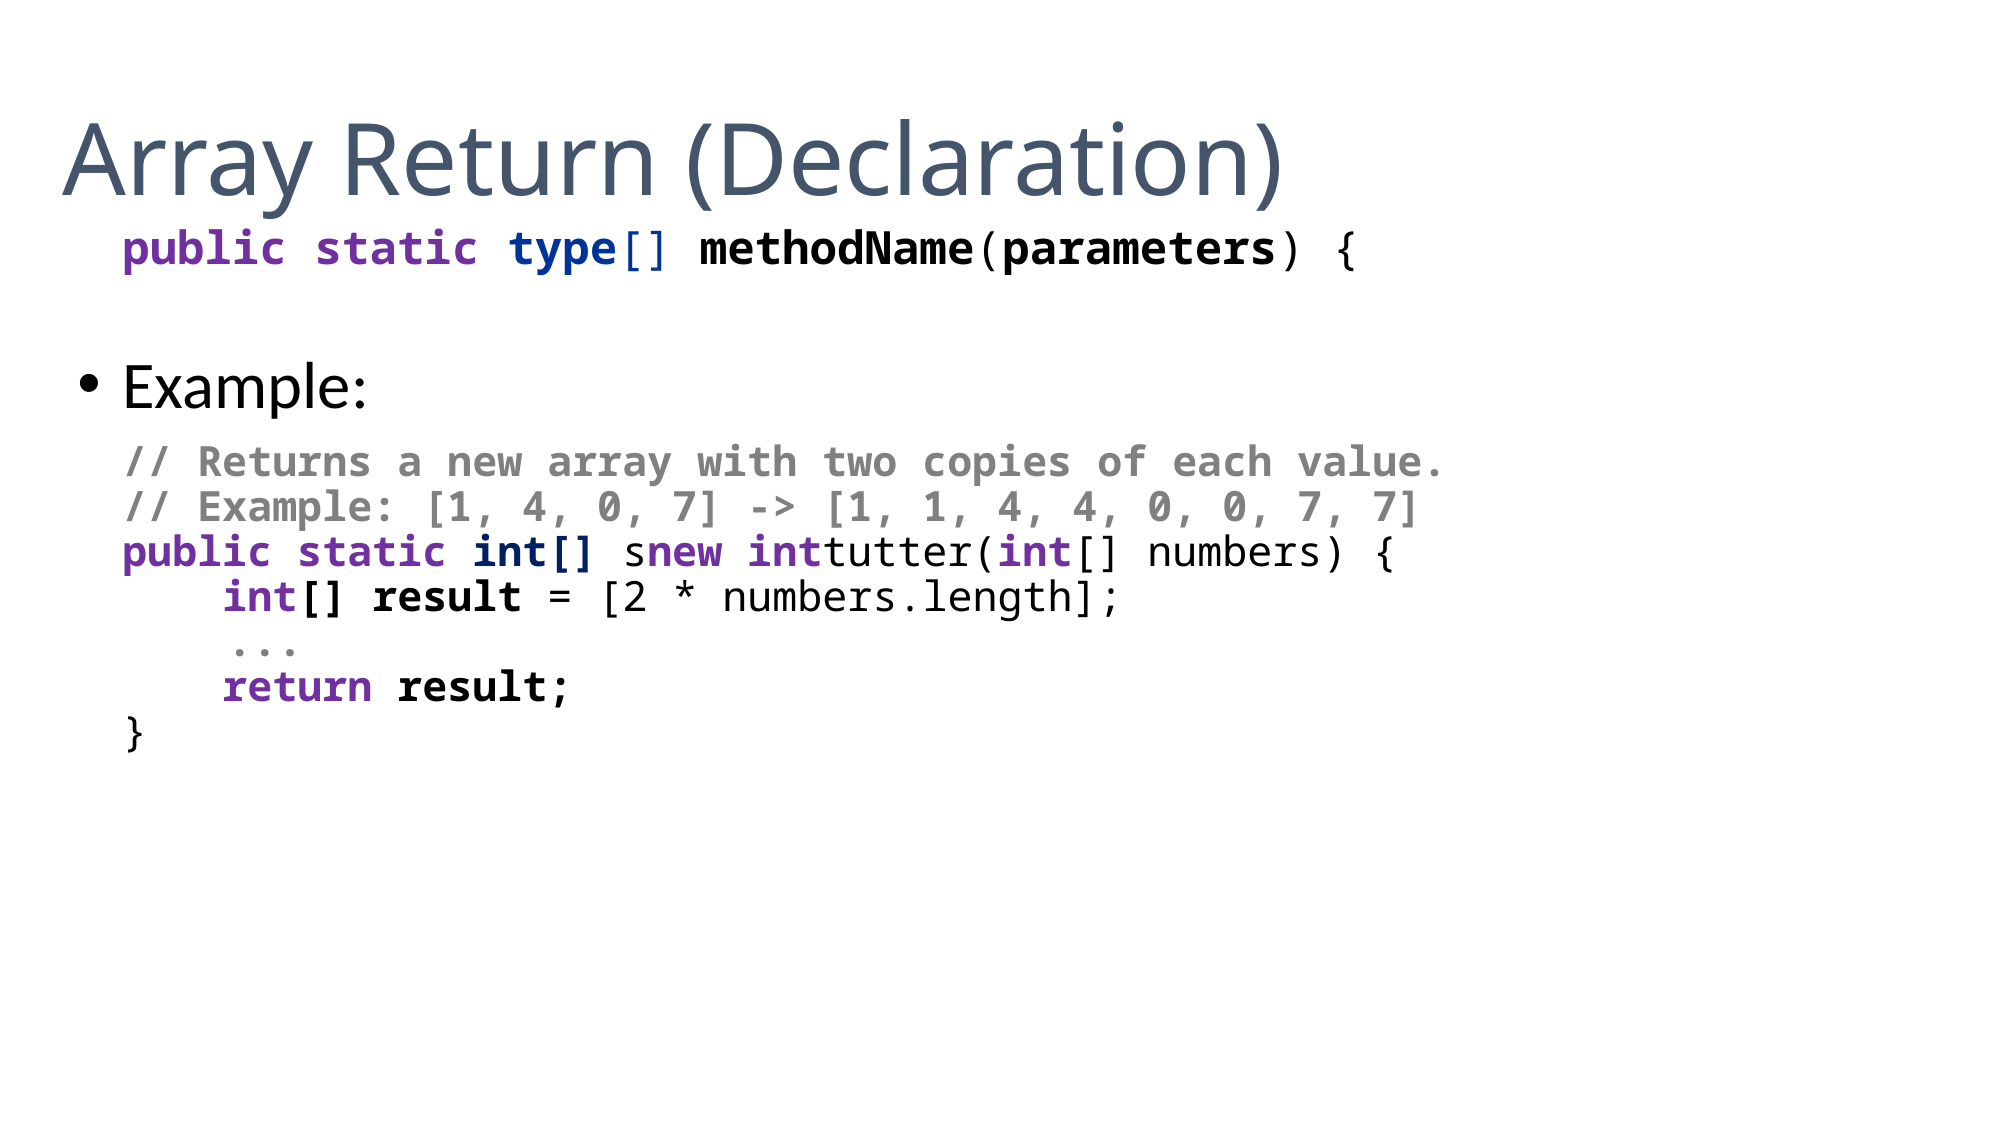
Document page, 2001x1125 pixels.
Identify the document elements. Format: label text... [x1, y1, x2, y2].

list public static type[] methodName(parameters) { Example: // Returns a new array with two copies of each value. // Example: [1, 4, 0, 7] -> [1, 1, 4, 4, 0, 0, 7, 7] public static int[] snew inttutter(int[] numbers) { int[] result = [2 * numbers.length]; ... return result; } [62, 217, 1938, 1067]
title Array Return (Declaration) [62, 0, 1938, 217]
